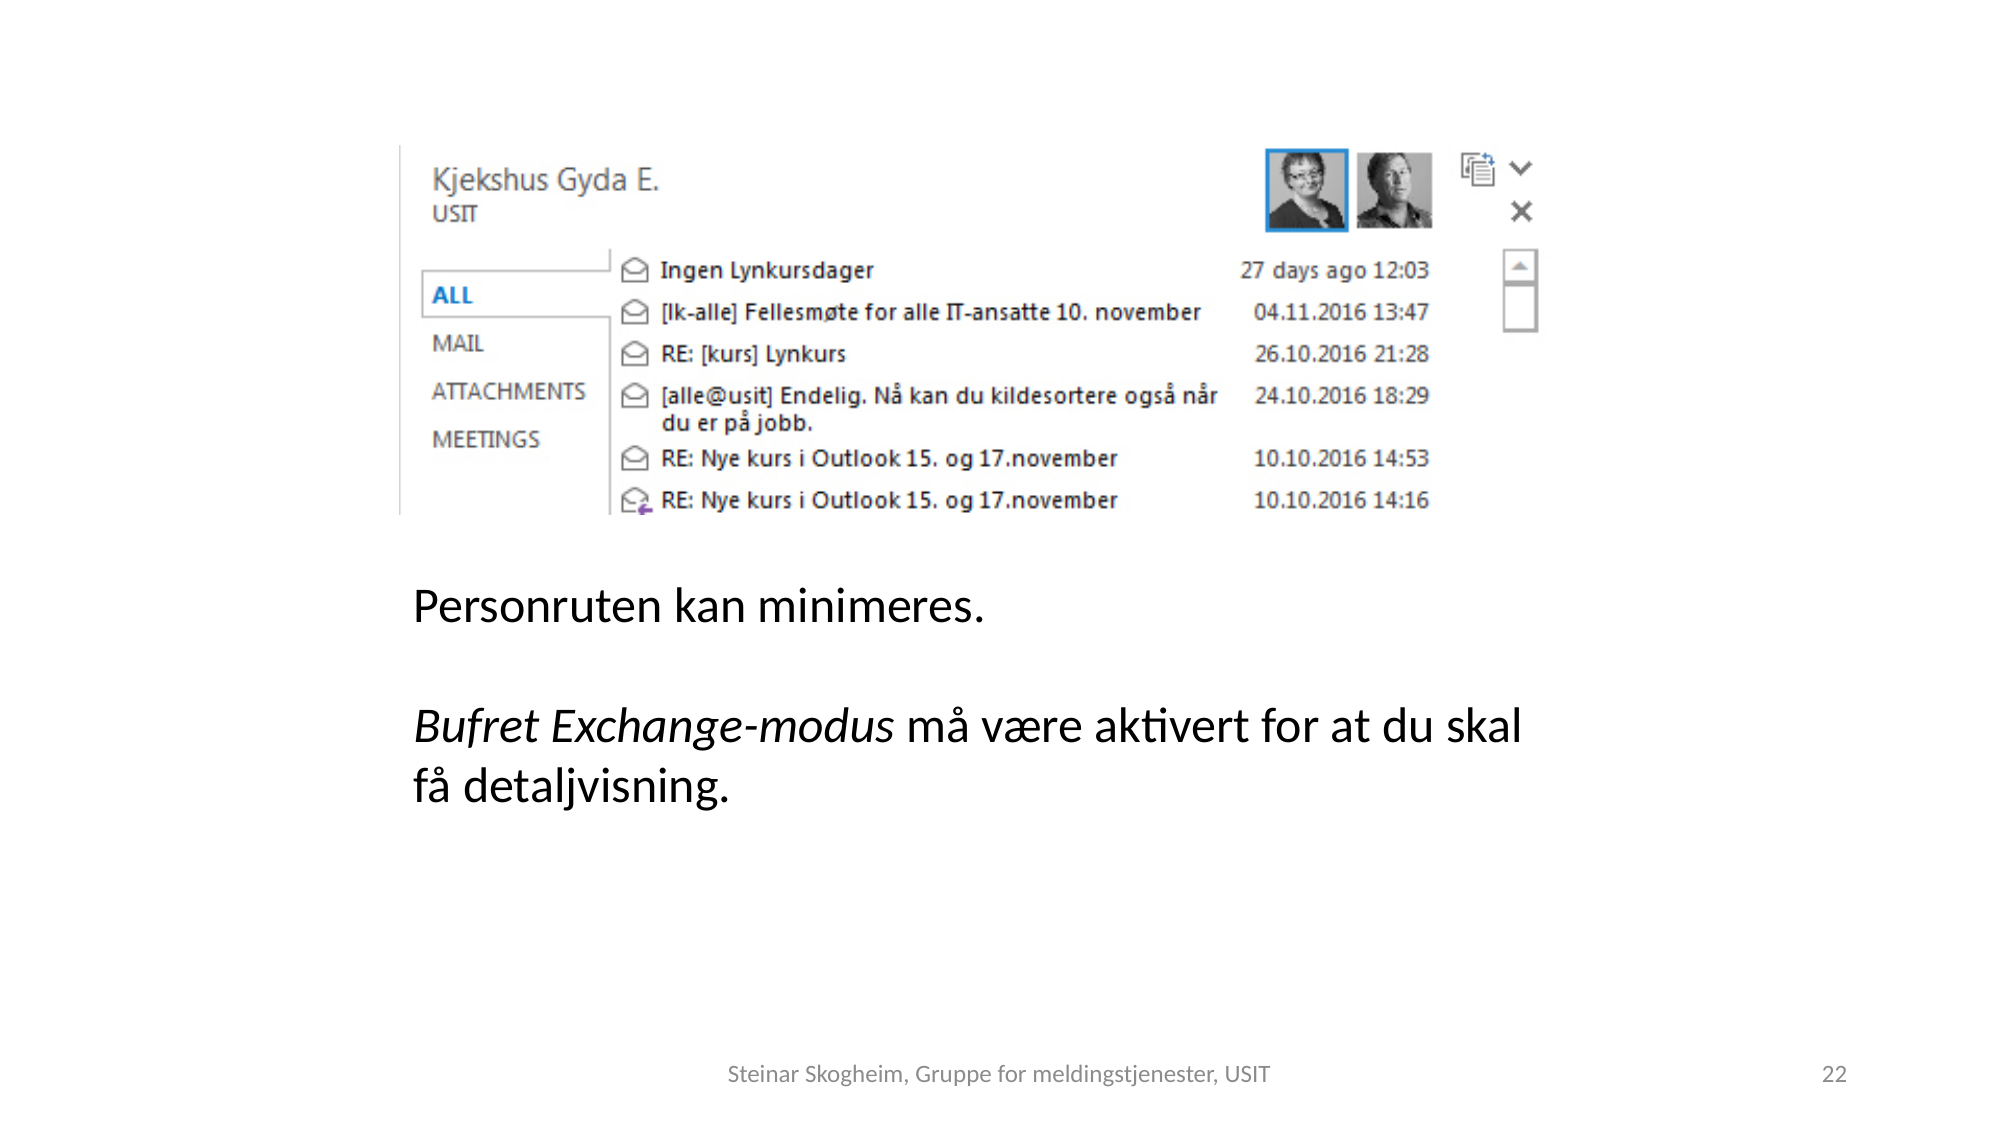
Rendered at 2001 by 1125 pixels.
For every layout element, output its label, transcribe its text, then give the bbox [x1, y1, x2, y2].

slide_number 22 [1412, 1042, 1863, 1103]
text_box Personruten kan minimeres. Bufret Exchange-modus må være aktivert for at du skal få detaljvisning. [398, 564, 1583, 820]
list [398, 145, 1566, 515]
footer Steinar Skogheim, Gruppe for meldingstjenester, USIT [662, 1042, 1338, 1103]
